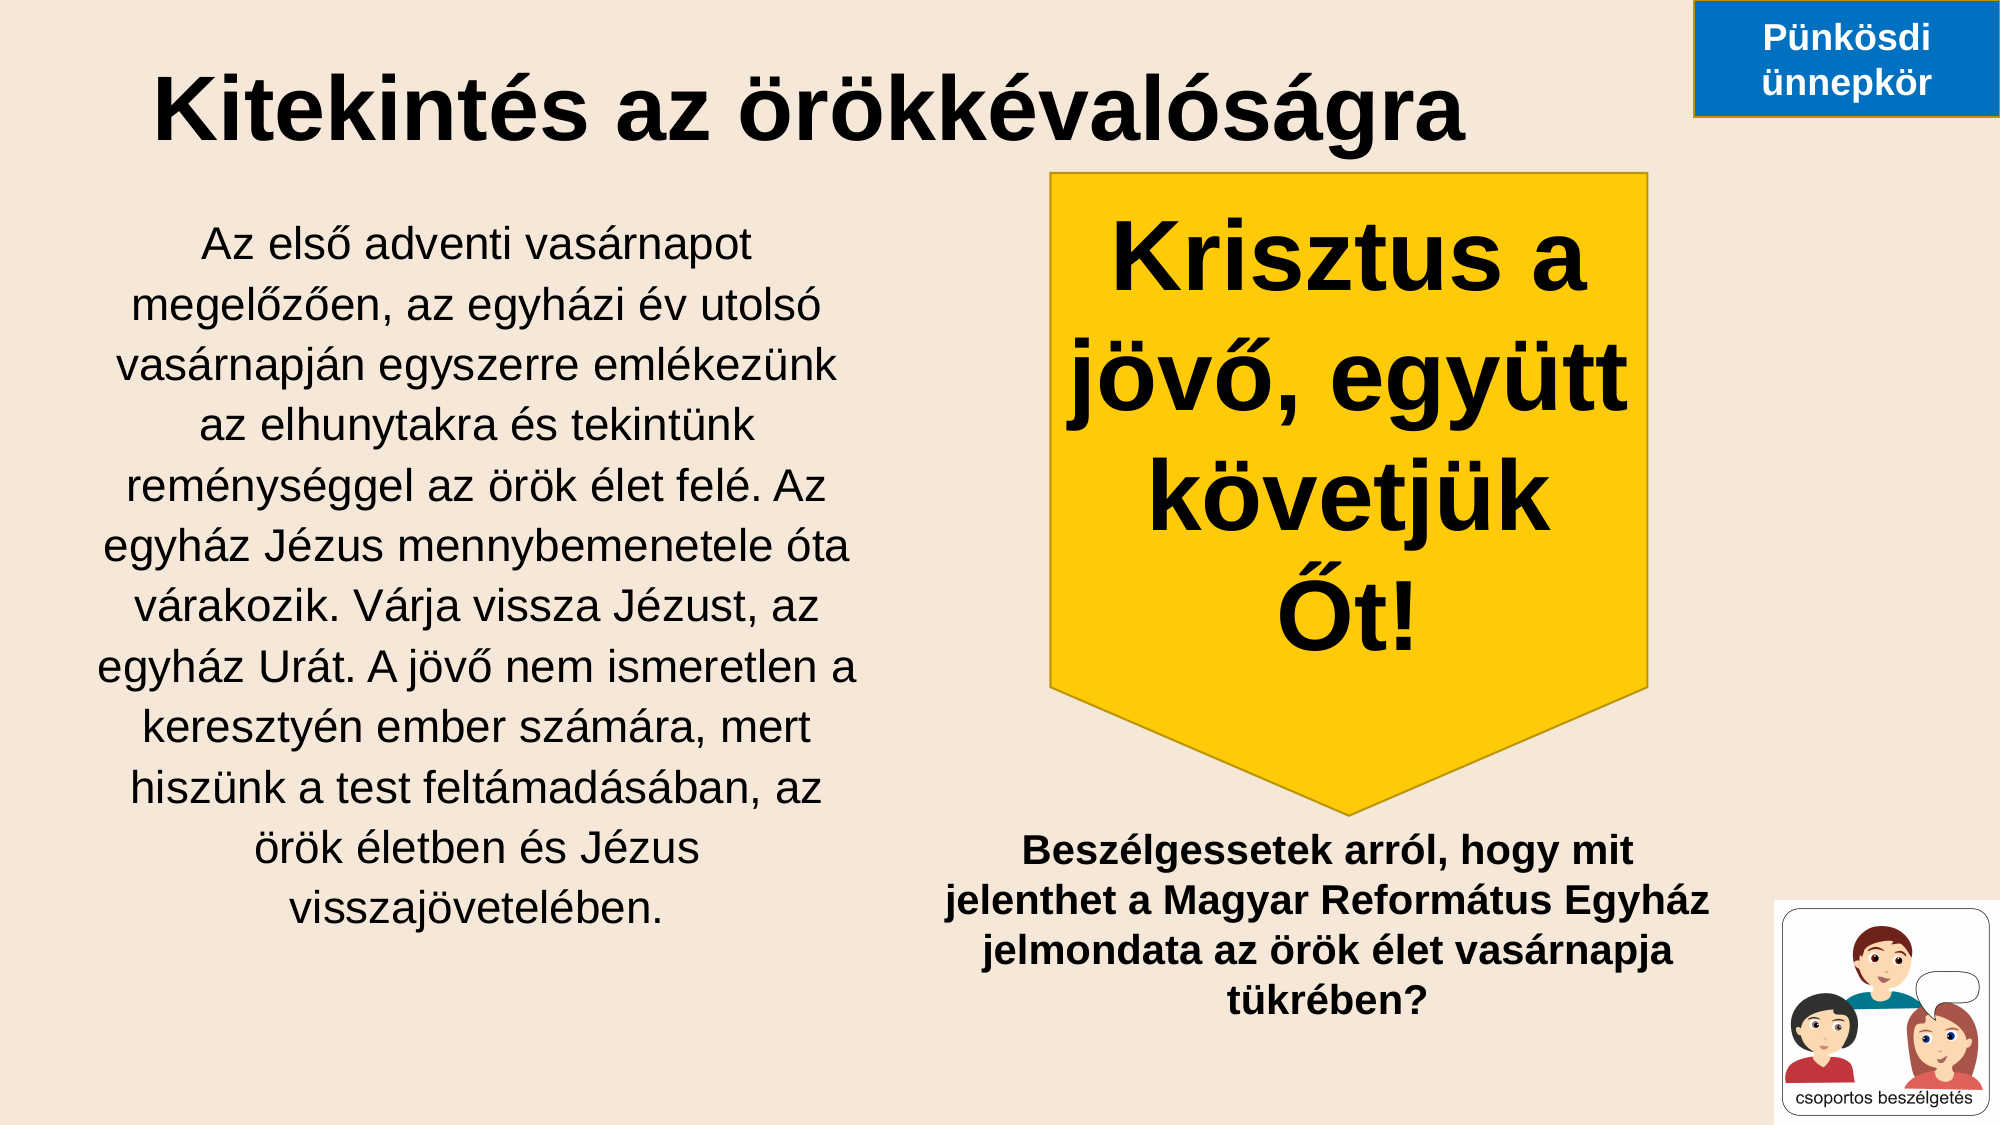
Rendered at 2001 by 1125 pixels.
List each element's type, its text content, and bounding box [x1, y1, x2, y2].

list Az első adventi vasárnapot megelőzően, az egyházi év utolsó vasárnapján egyszerre emlékezünk az elhunytakra és tekintünk reménységgel az örök élet felé. Az egyház Jézus mennybemenetele óta várakozik. Várja vissza Jézust, az egyház Urát. A jövő nem ismeretlen a keresztyén ember számára, mert hiszünk a test feltámadásában, az örök életben és Jézus visszajövetelében. [73, 200, 882, 1015]
text_box Pünkösdi ünnepkör [1693, 0, 2000, 118]
text_box Beszélgessetek arról, hogy mit jelenthet a Magyar Református Egyház jelmondata az örök élet vasárnapja tükrében? [924, 815, 1732, 1031]
picture [1774, 900, 2000, 1125]
title Kitekintés az örökkévalóságra [137, 17, 1863, 203]
text_box Krisztus a jövő, együtt követjük Őt! [1049, 171, 1649, 815]
